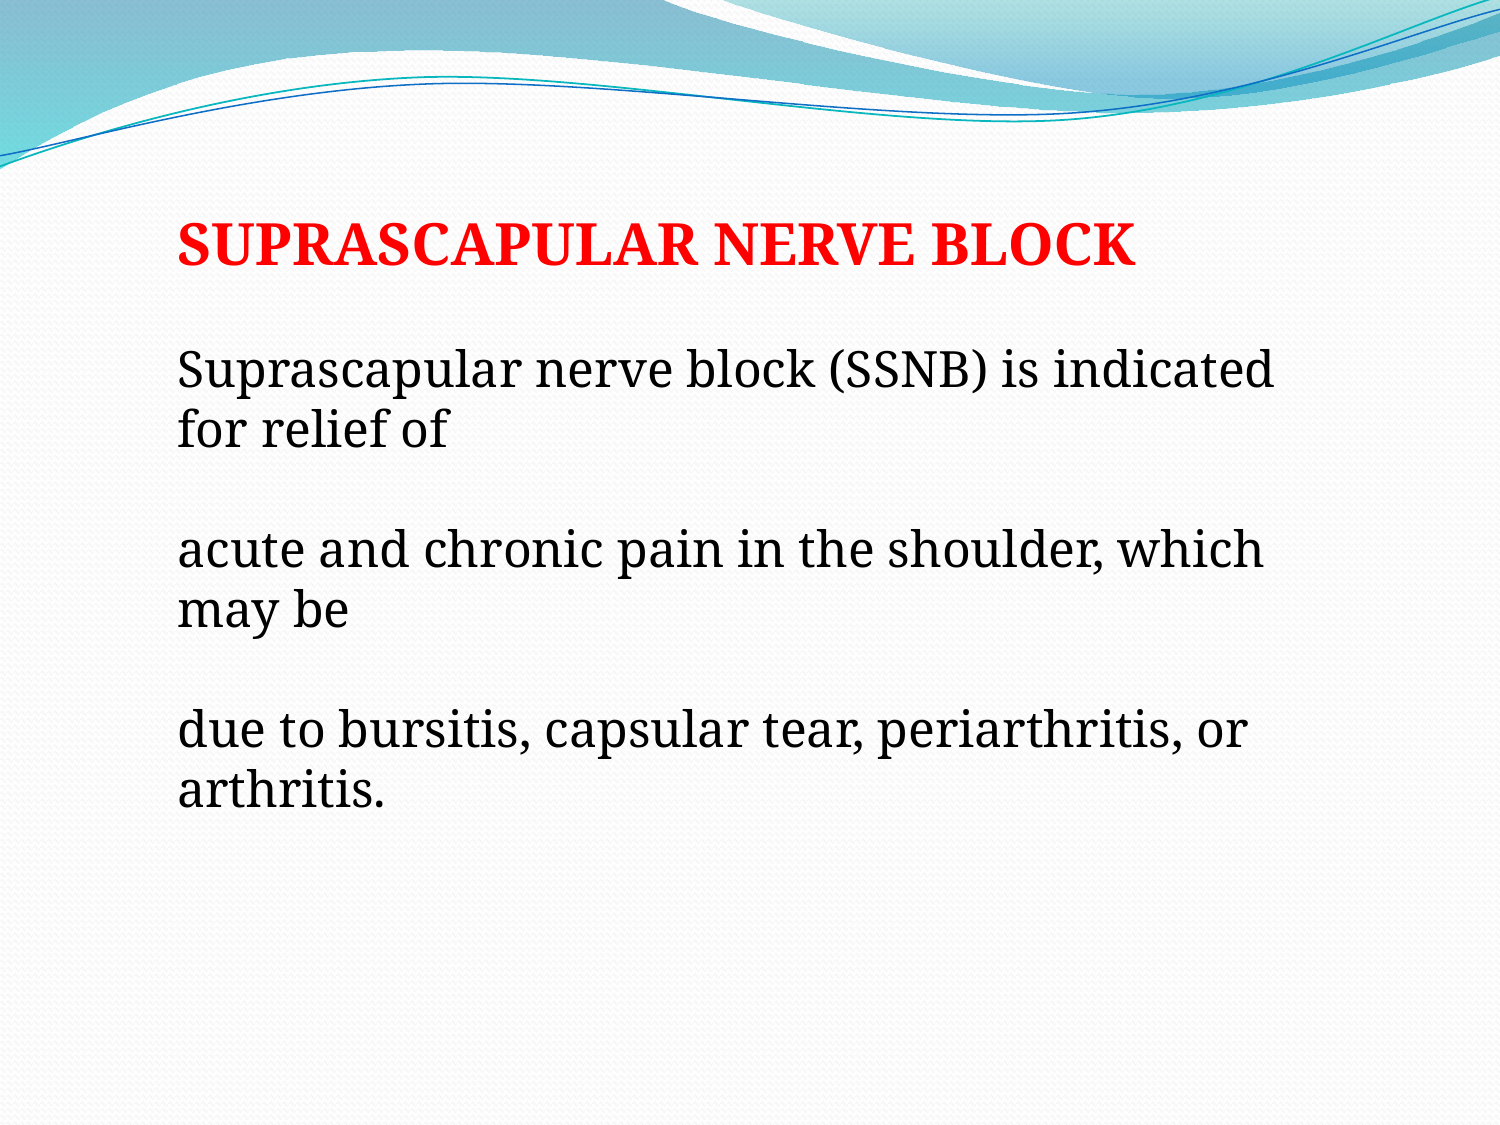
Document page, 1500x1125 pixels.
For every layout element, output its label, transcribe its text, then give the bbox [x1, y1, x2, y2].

text_box SUPRASCAPULAR NERVE BLOCK Suprascapular nerve block (SSNB) is indicated for relief of acute and chronic pain in the shoulder, which may be due to bursitis, capsular tear, periarthritis, or arthritis. [162, 200, 1350, 885]
